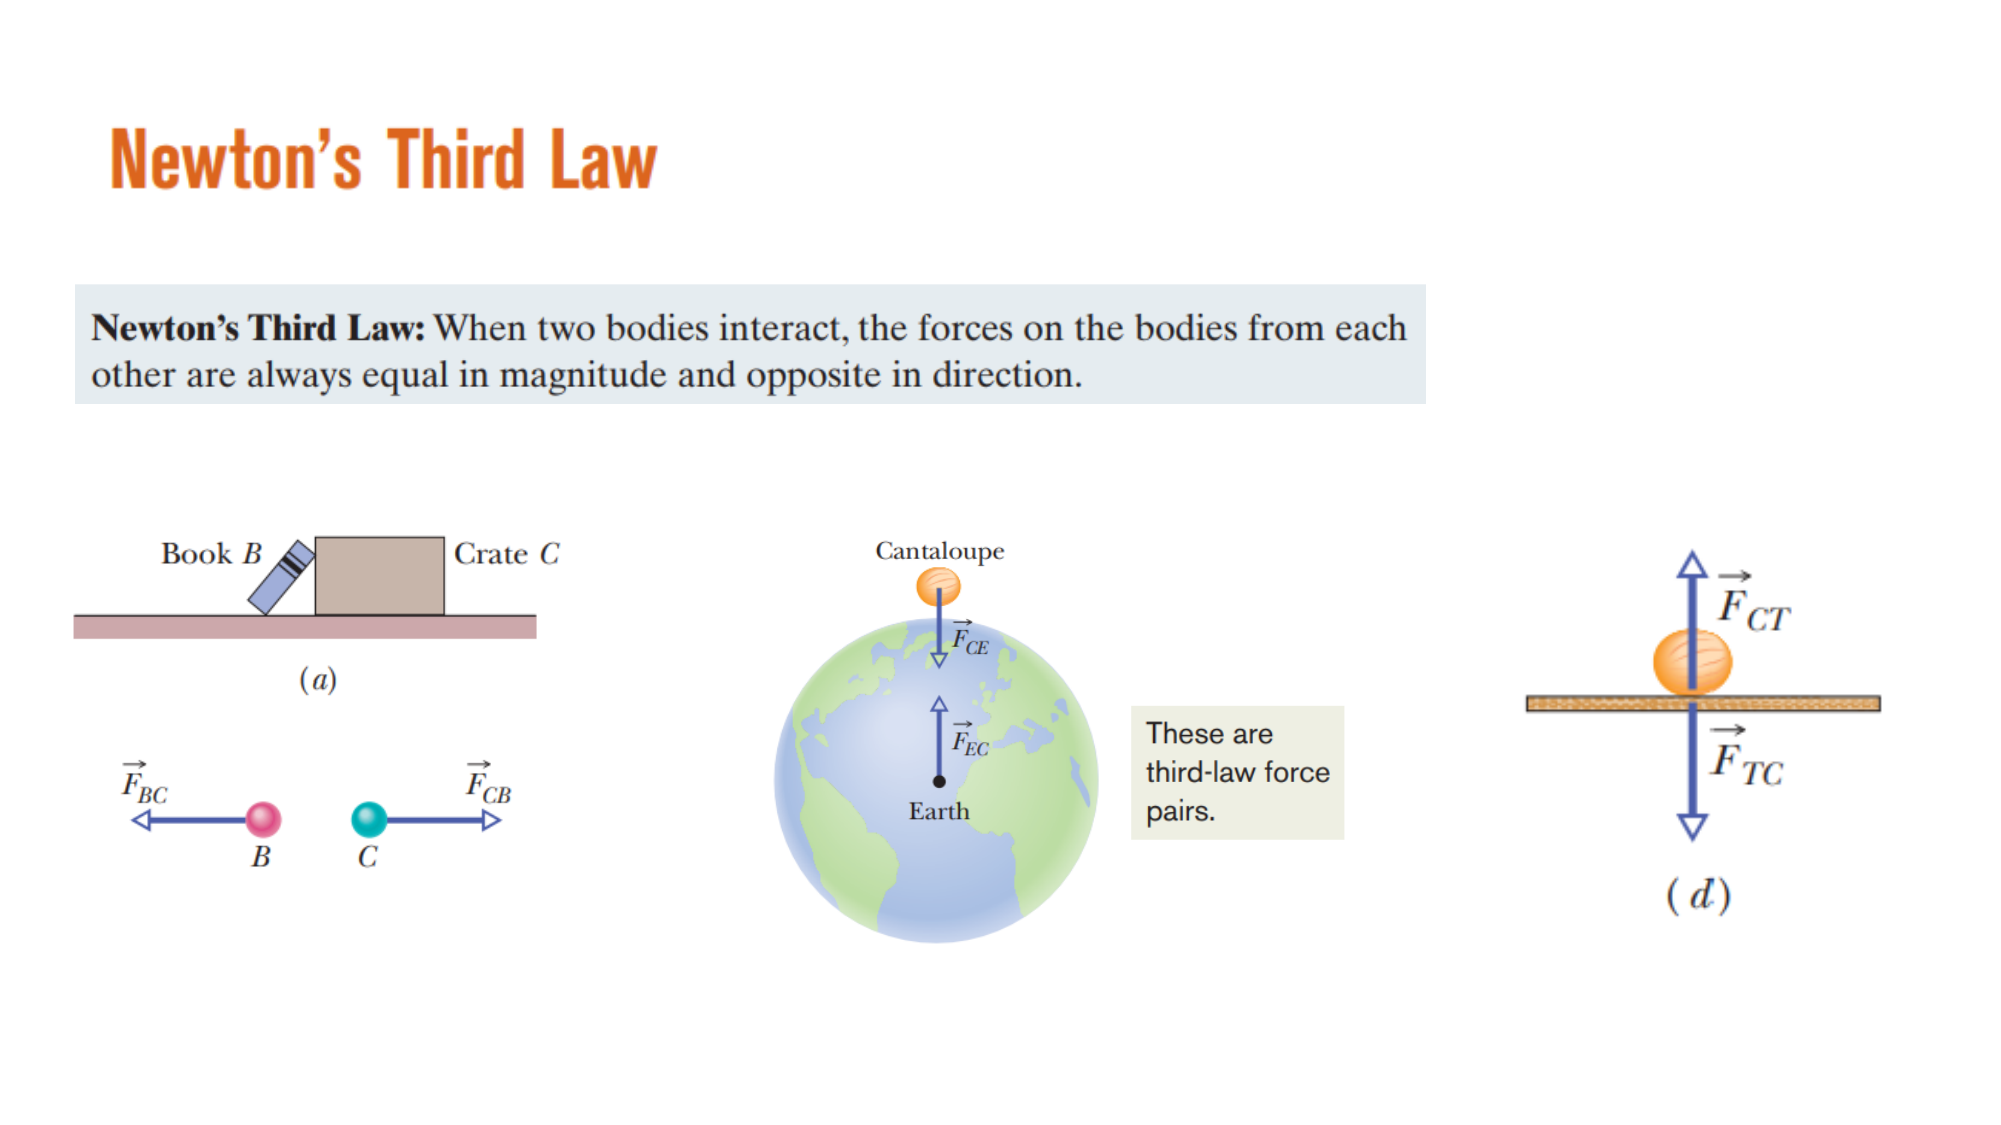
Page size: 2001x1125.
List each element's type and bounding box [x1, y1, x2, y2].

picture [55, 69, 675, 204]
picture [75, 283, 1426, 404]
picture [1509, 489, 1915, 1002]
picture [682, 489, 1383, 953]
picture [25, 478, 596, 883]
